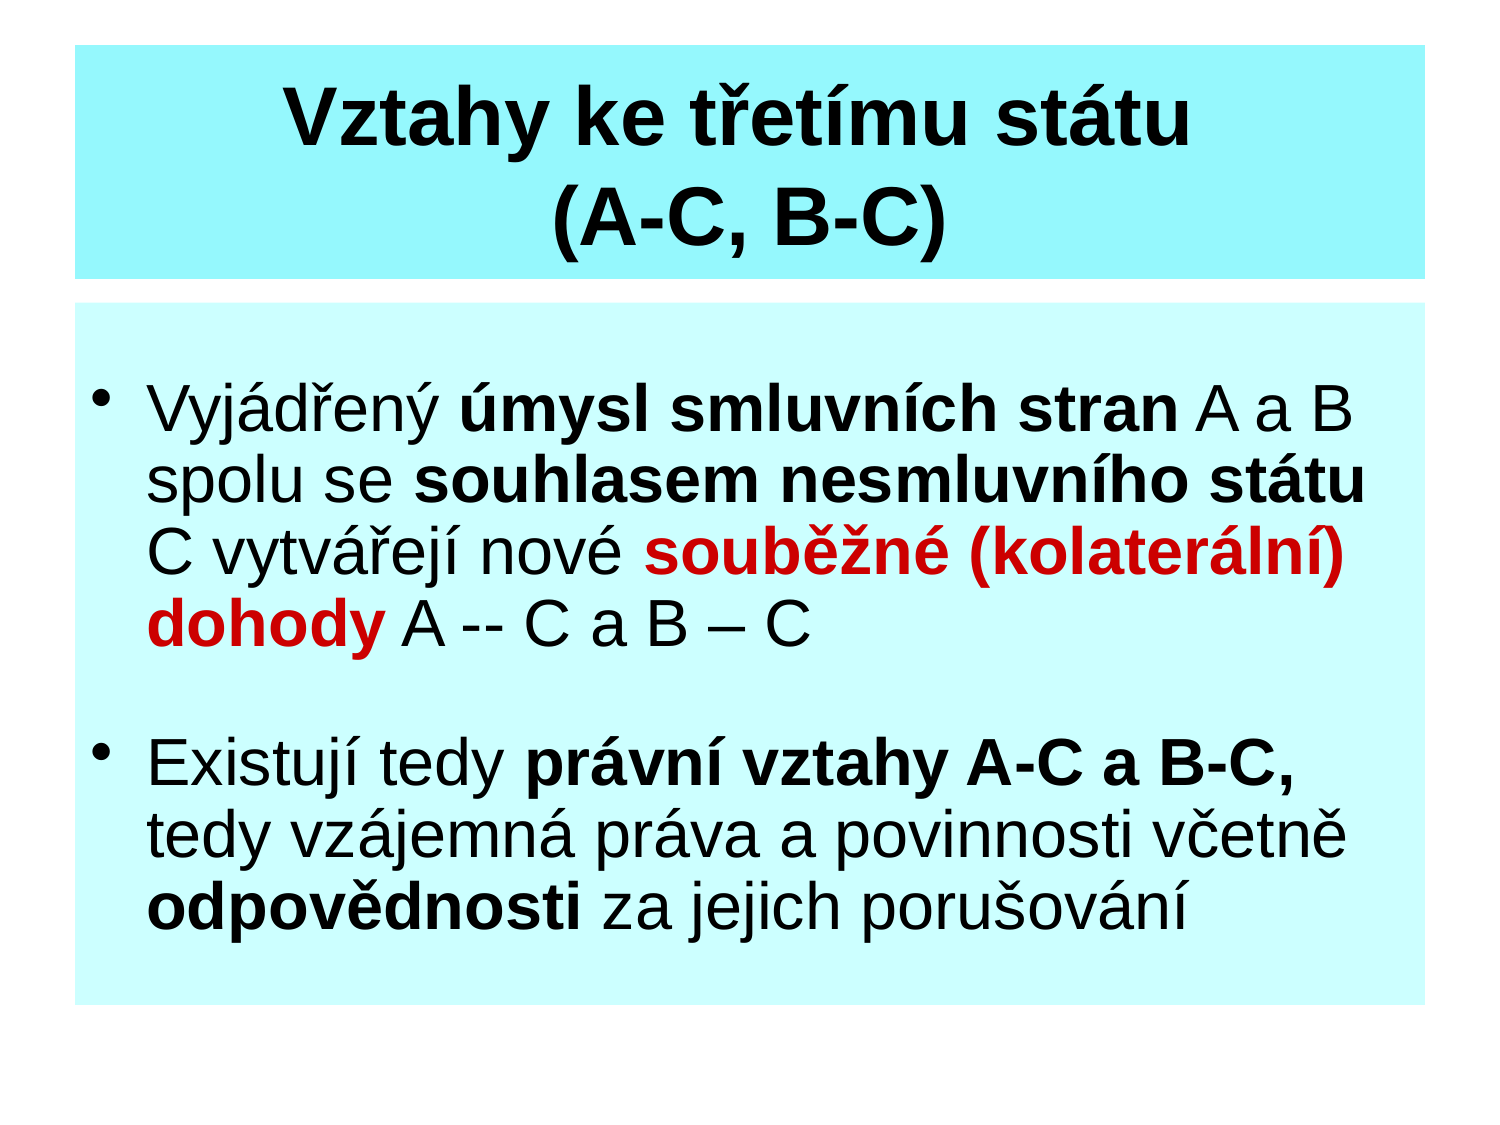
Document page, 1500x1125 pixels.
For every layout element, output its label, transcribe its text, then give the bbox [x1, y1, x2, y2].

list Vyjádřený úmysl smluvních stran A a B spolu se souhlasem nesmluvního státu C vytvářejí nové souběžné (kolaterální) dohody A -- C a B – C Existují tedy právní vztahy A-C a B-C, tedy vzájemná práva a povinnosti včetně odpovědnosti za jejich porušování [75, 302, 1425, 1005]
title Vztahy ke třetímu státu (A-C, B-C) [75, 45, 1425, 279]
